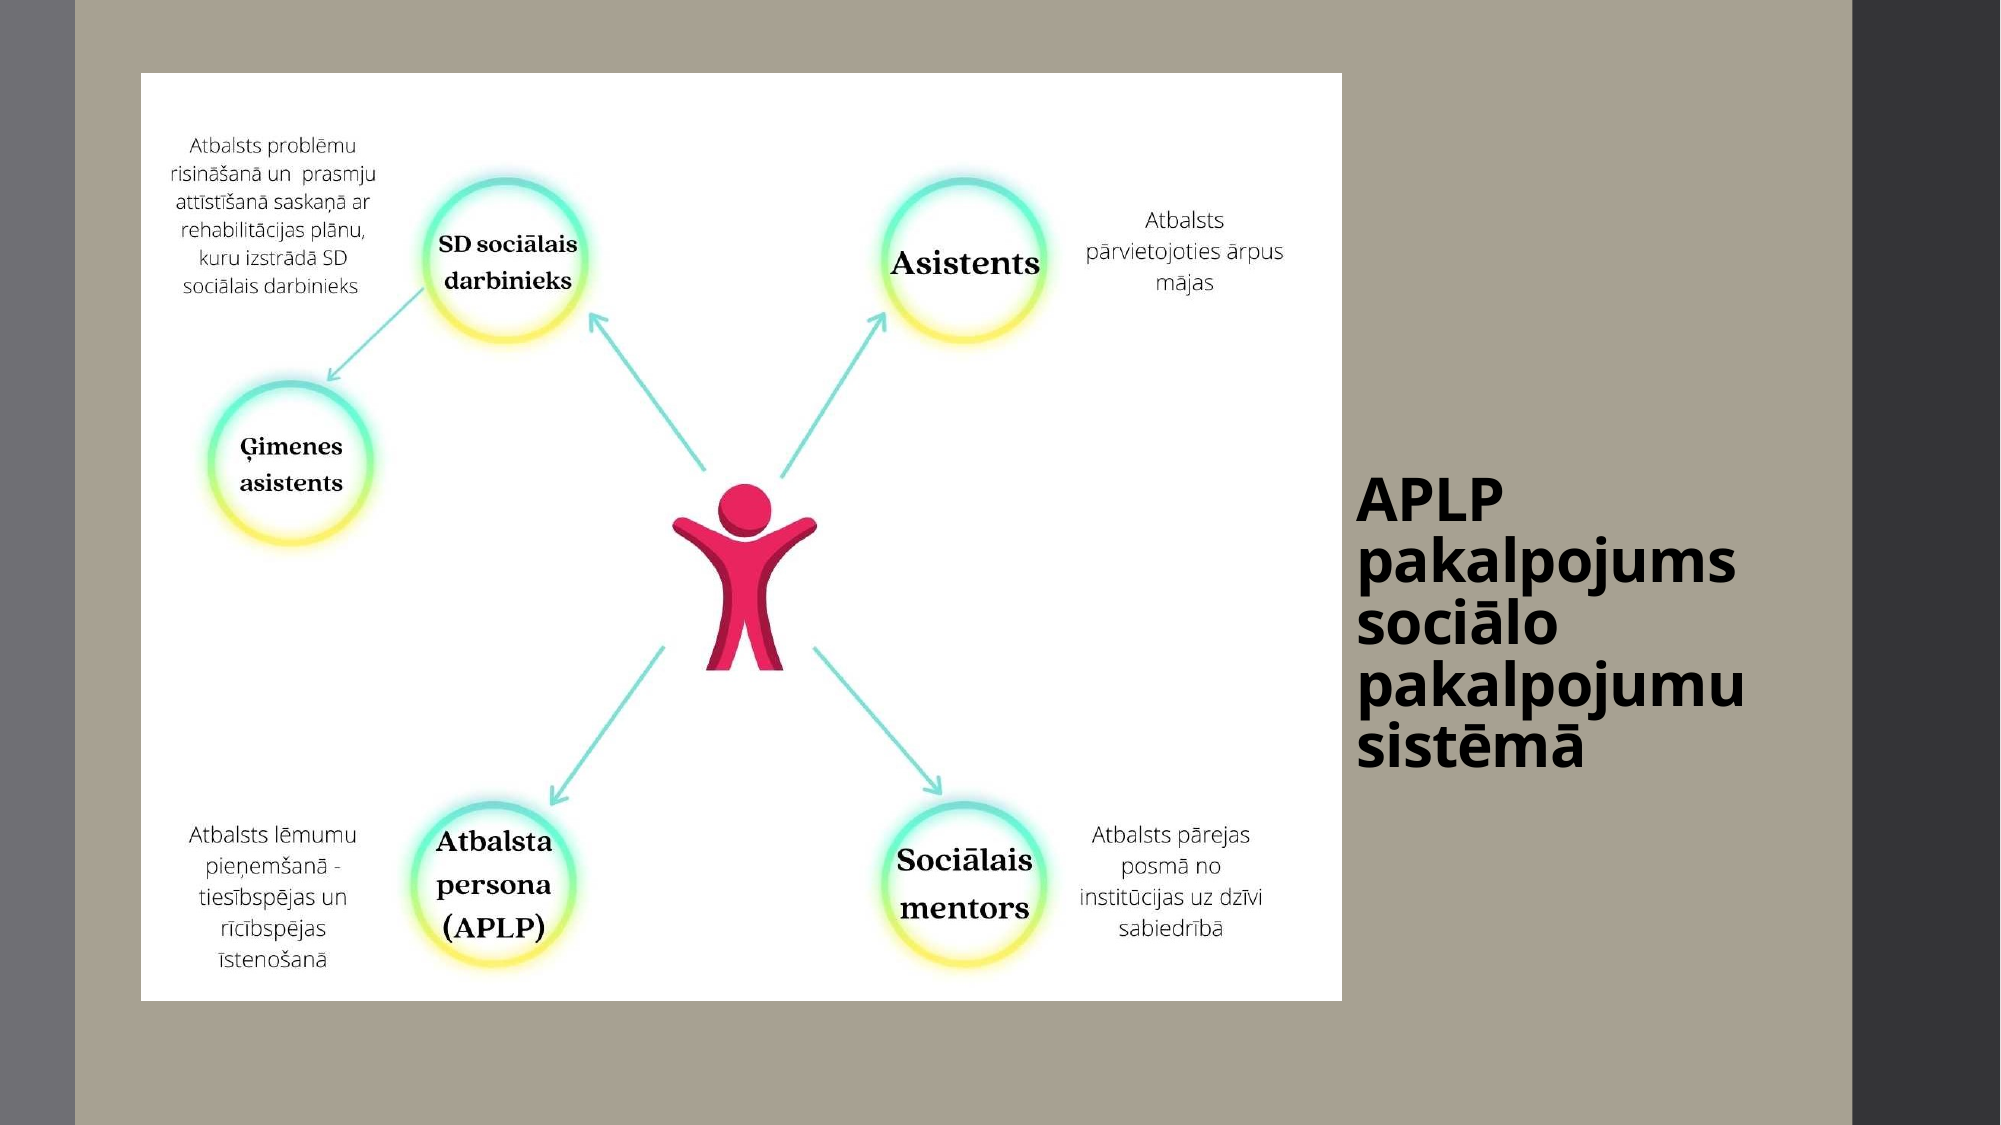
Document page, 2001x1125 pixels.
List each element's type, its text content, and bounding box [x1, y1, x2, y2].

title APLP pakalpojums sociālo pakalpojumu sistēmā [1348, 124, 1810, 788]
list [141, 73, 1343, 1001]
text_box [0, 0, 76, 1125]
